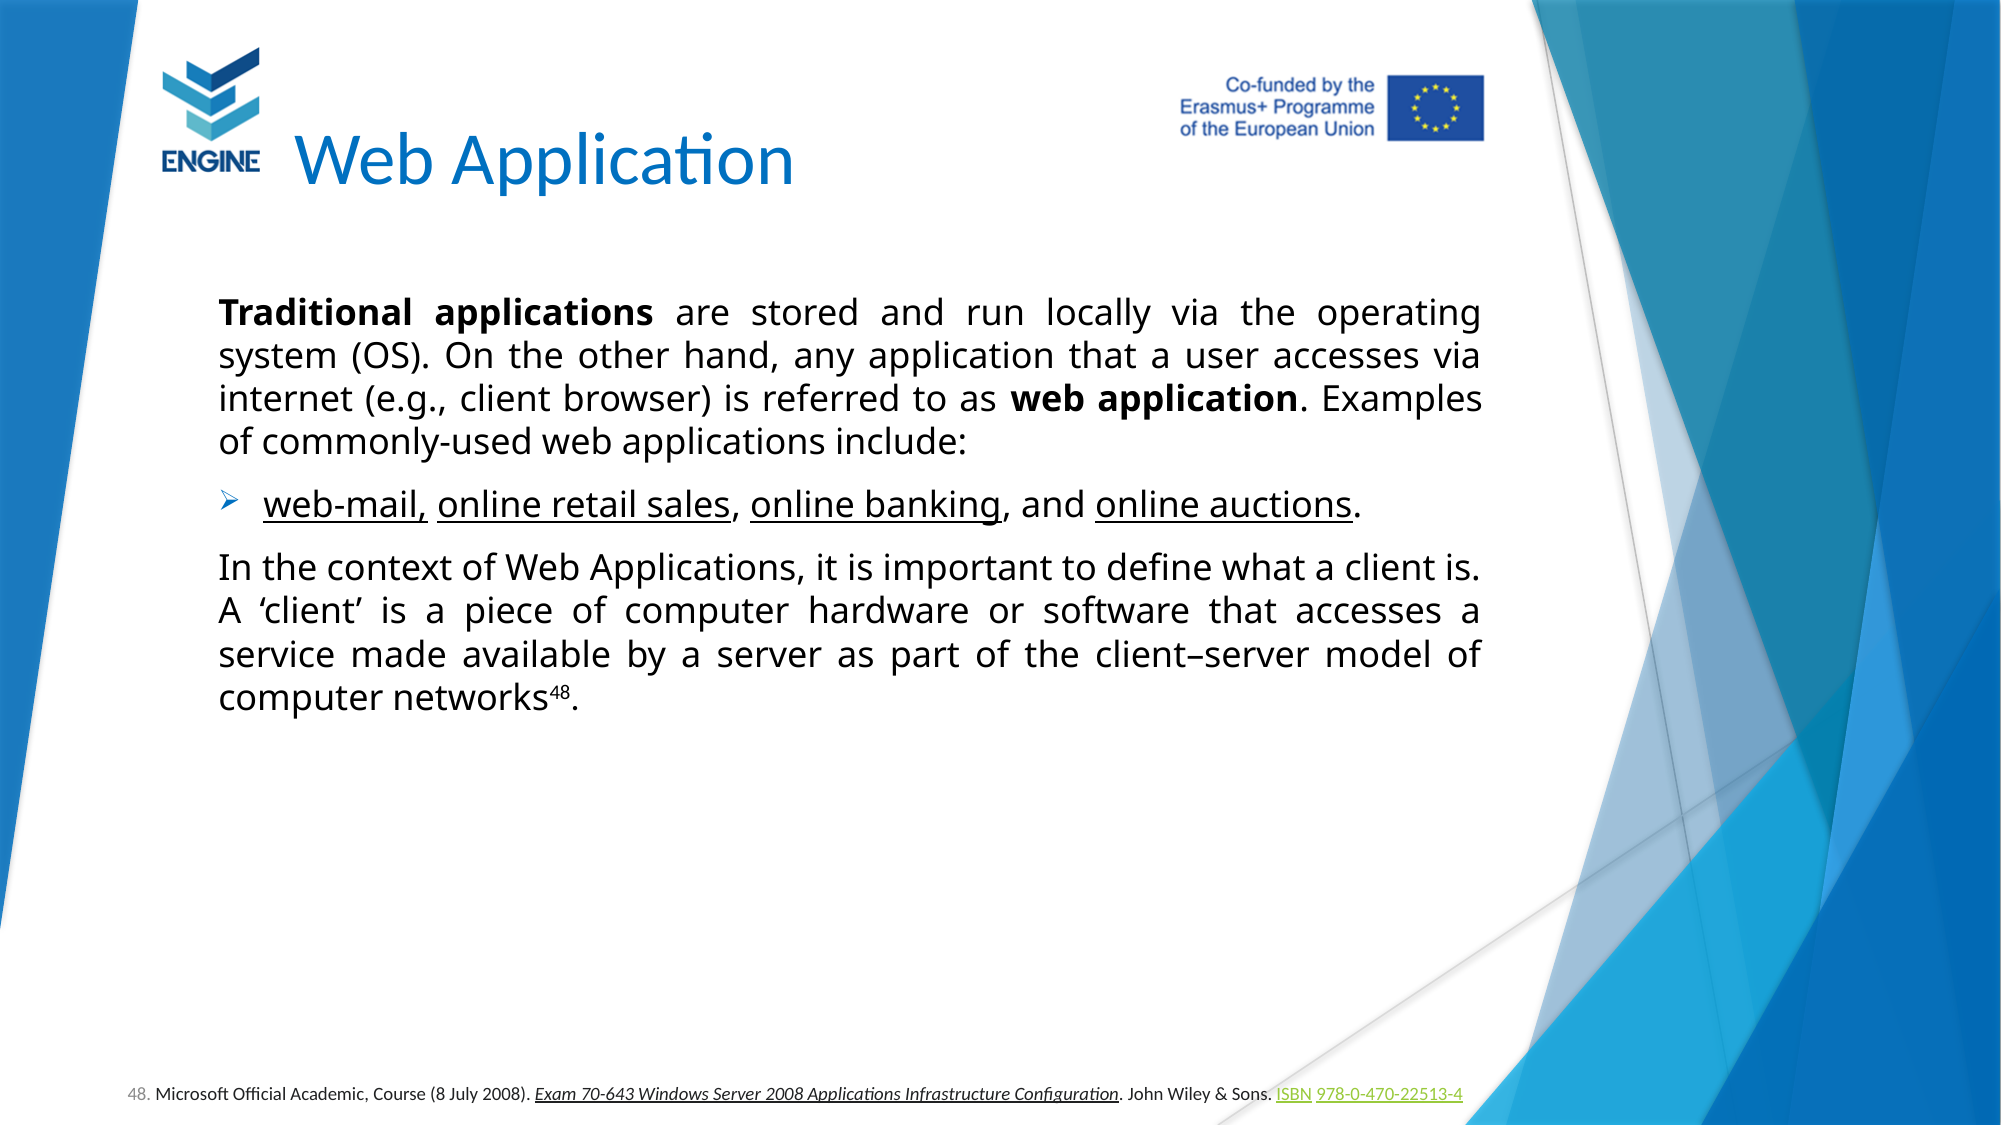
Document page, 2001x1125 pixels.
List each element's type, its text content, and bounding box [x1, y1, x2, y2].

footer 48. Microsoft Official Academic, Course (8 July 2008). Exam 70-643 Windows Server 2008 Applications Infrastructure Configuration. John Wiley & Sons. ISBN 978-0-470-22513-4 [112, 1062, 1522, 1123]
subtitle Traditional applications are stored and run locally via the operating system (OS). On the other hand, any application that a user accesses via internet (e.g., client browser) is referred to as web application. Examples of commonly-used web applications include: web-mail, online retail sales, online banking, and online auctions. In the context of Web Applications, it is important to define what a client is. A ‘client’ is a piece of computer hardware or software that accesses a service made available by a server as part of the client–server model of computer networks48. [203, 281, 1499, 726]
text_box Web Application [279, 102, 837, 207]
picture [1057, 58, 1499, 157]
picture [160, 45, 261, 174]
